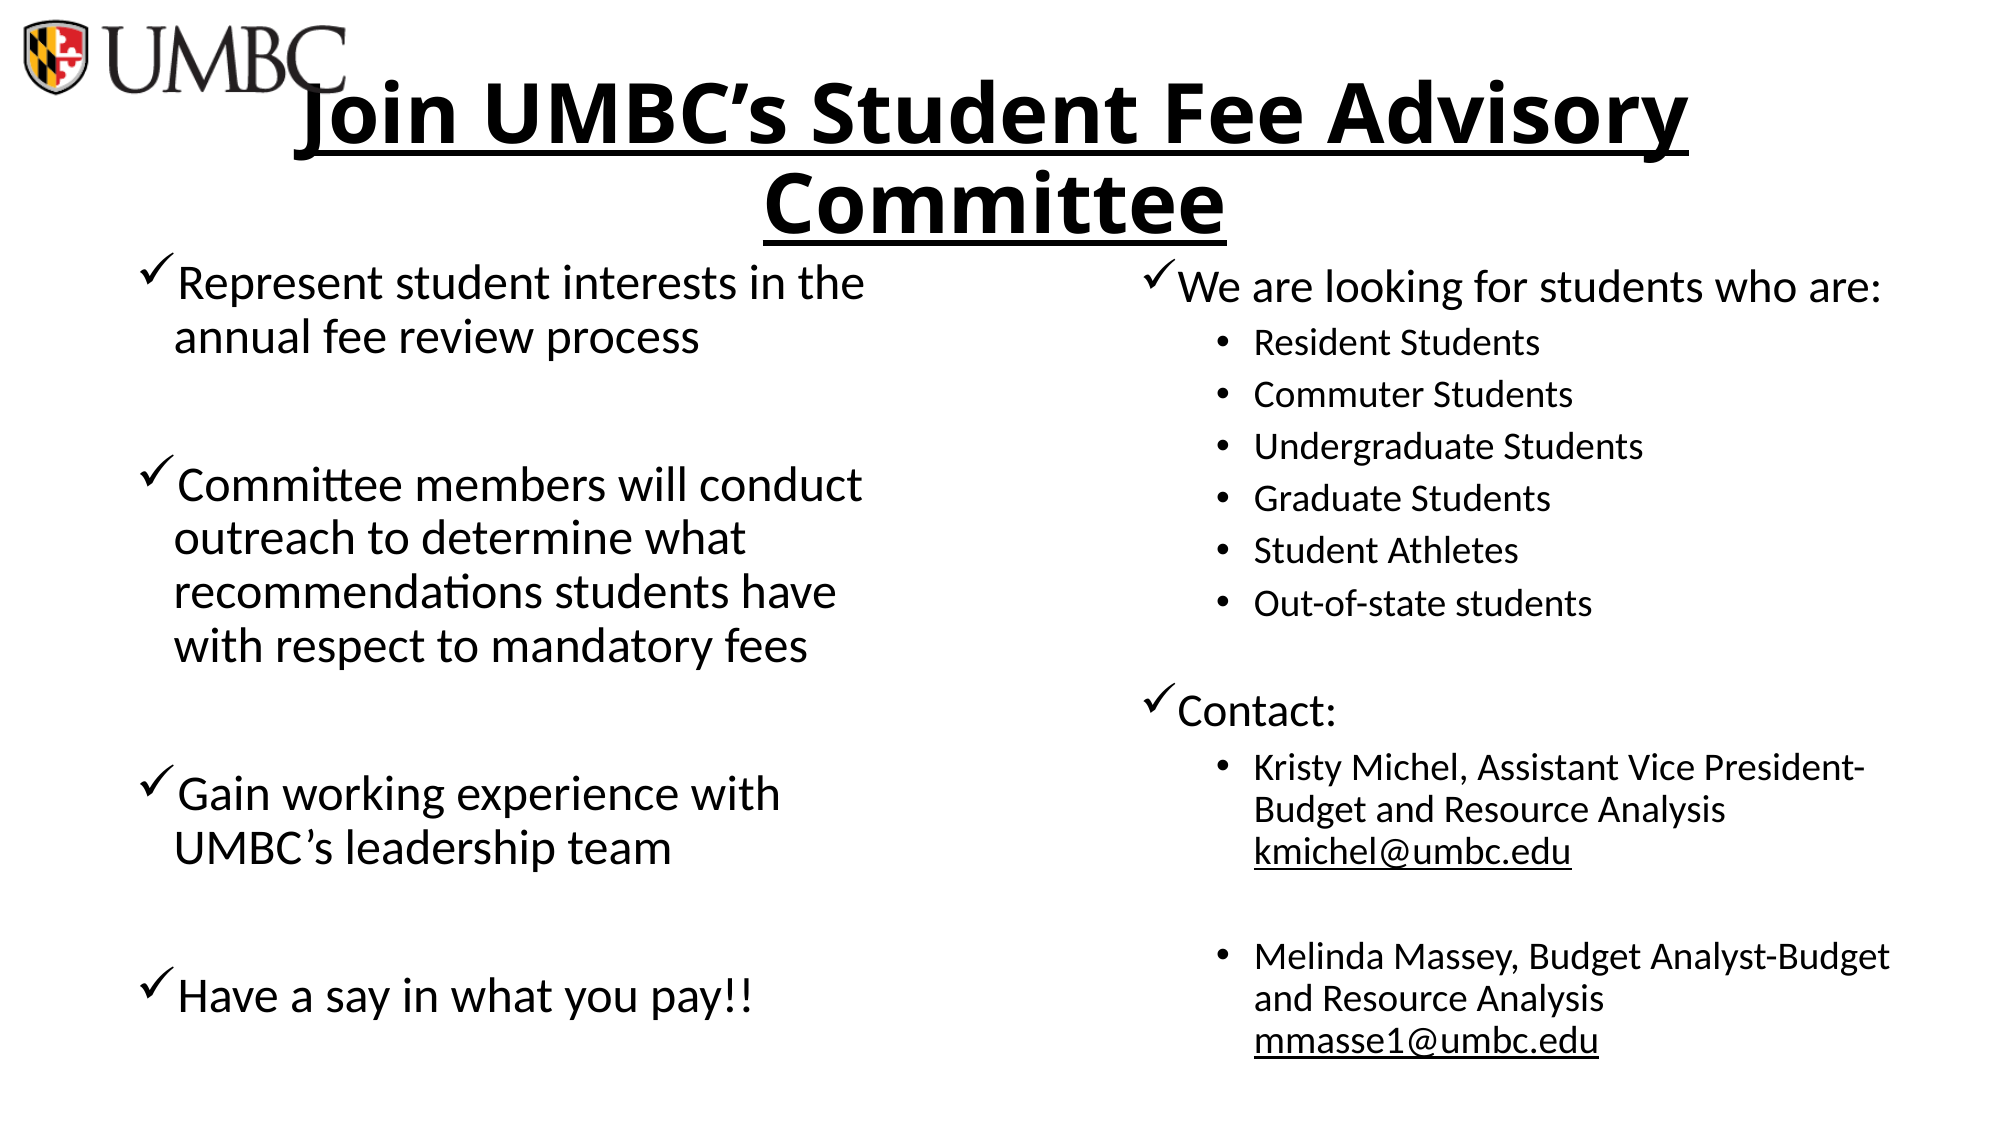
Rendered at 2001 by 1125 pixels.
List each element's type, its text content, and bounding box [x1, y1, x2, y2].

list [19, 14, 349, 101]
title Join UMBC’s Student Fee Advisory Committee [117, 100, 1873, 231]
list Represent student interests in the annual fee review process Committee members will conduct outreach to determine what recommendations students have with respect to mandatory fees Gain working experience with UMBC’s leadership team Have a say in what you pay!! [46, 248, 917, 1049]
list We are looking for students who are: Resident Students Commuter Students Undergraduate Students Graduate Students Student Athletes Out-of-state students Contact: Kristy Michel, Assistant Vice President-Budget and Resource Analysis kmichel@umbc.edu Melinda Massey, Budget Analyst-Budget and Resource Analysis mmasse1@umbc.edu [1048, 187, 1911, 1109]
